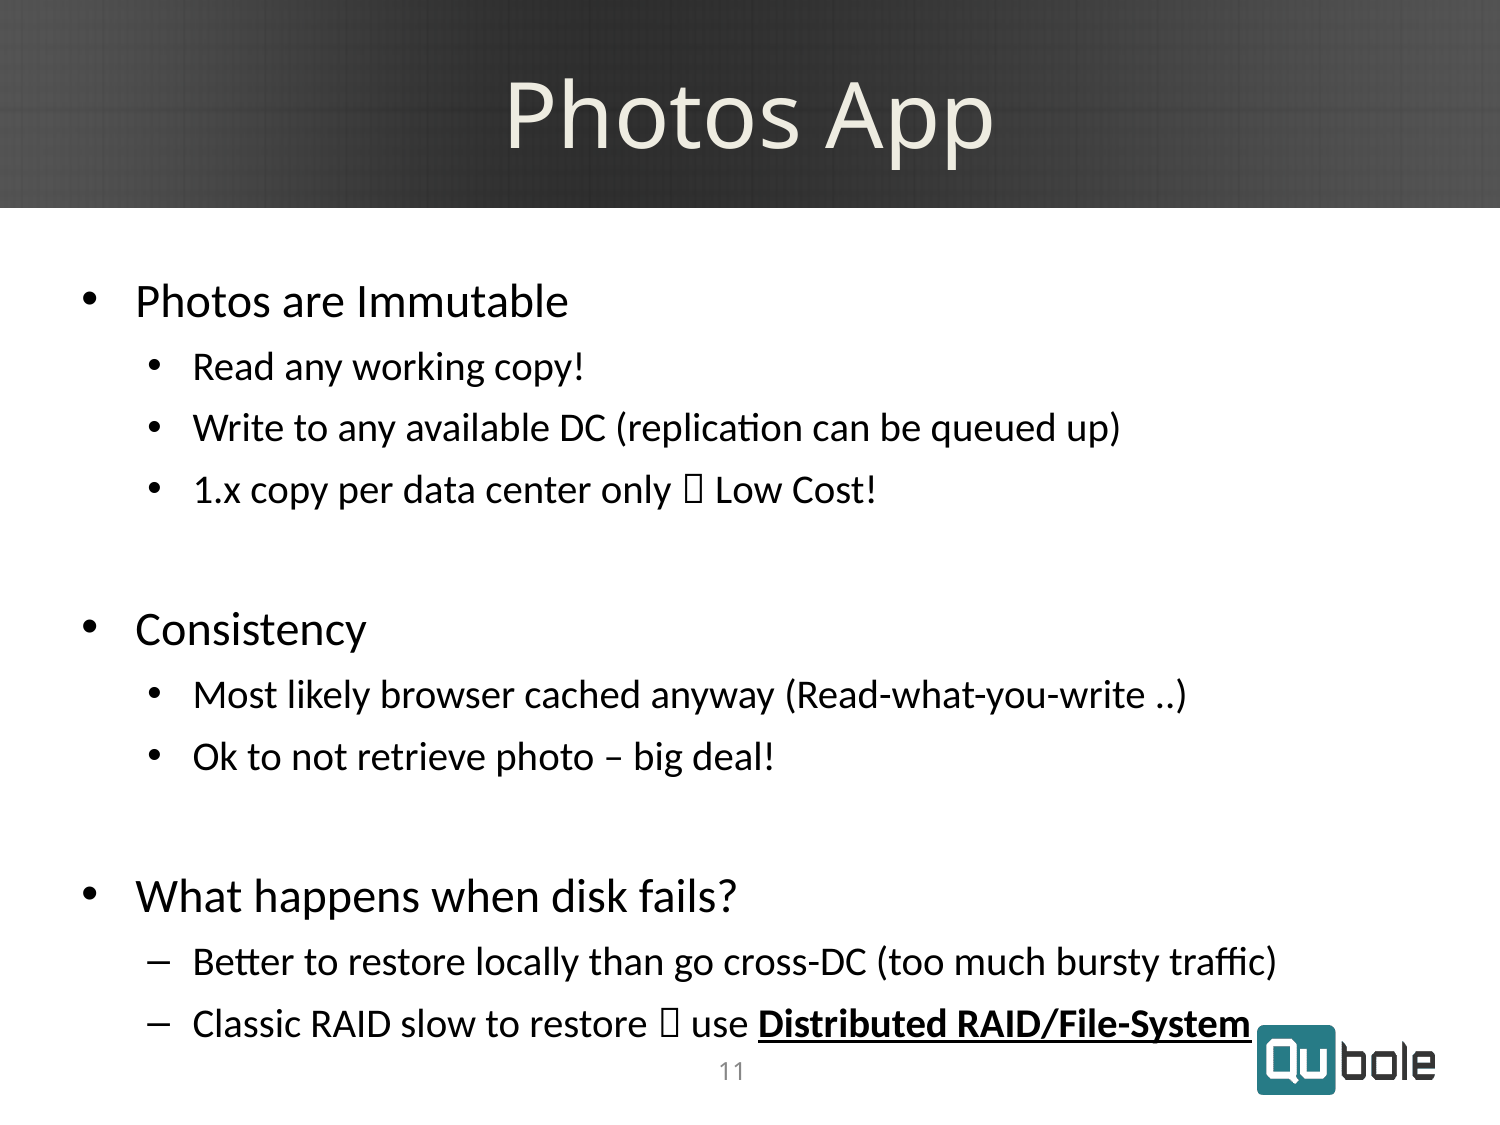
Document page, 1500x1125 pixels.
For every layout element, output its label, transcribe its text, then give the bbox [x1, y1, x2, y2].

picture [1257, 1025, 1435, 1095]
picture [0, 0, 1500, 209]
list Photos are Immutable Read any working copy! Write to any available DC (replication can be queued up) 1.x copy per data center only  Low Cost! Consistency Most likely browser cached anyway (Read-what-you-write ..) Ok to not retrieve photo – big deal! What happens when disk fails? Better to restore locally than go cross-DC (too much bursty traffic) Classic RAID slow to restore  use Distributed RAID/File-System [75, 262, 1425, 1059]
